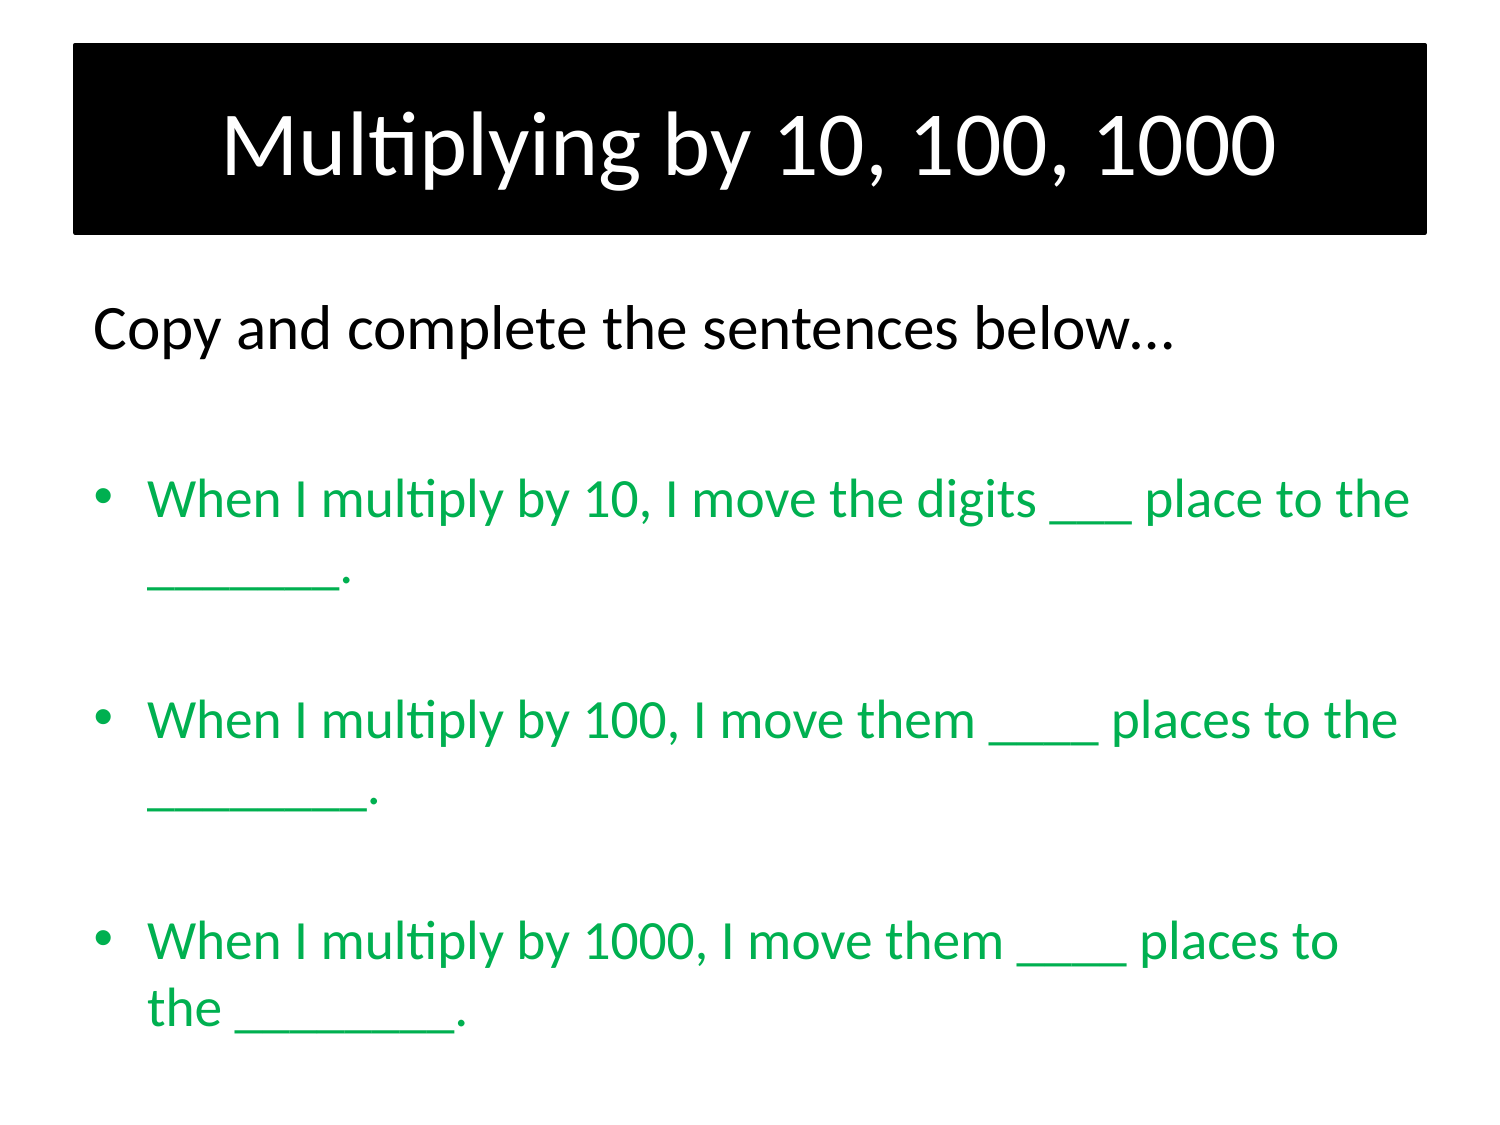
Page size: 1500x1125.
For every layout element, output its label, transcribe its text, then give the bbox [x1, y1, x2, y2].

list Copy and complete the sentences below… When I multiply by 10, I move the digits ___ place to the _______. When I multiply by 100, I move them ____ places to the ________. When I multiply by 1000, I move them ____ places to the ________. [78, 278, 1429, 1052]
title Multiplying by 10, 100, 1000 [73, 43, 1427, 235]
